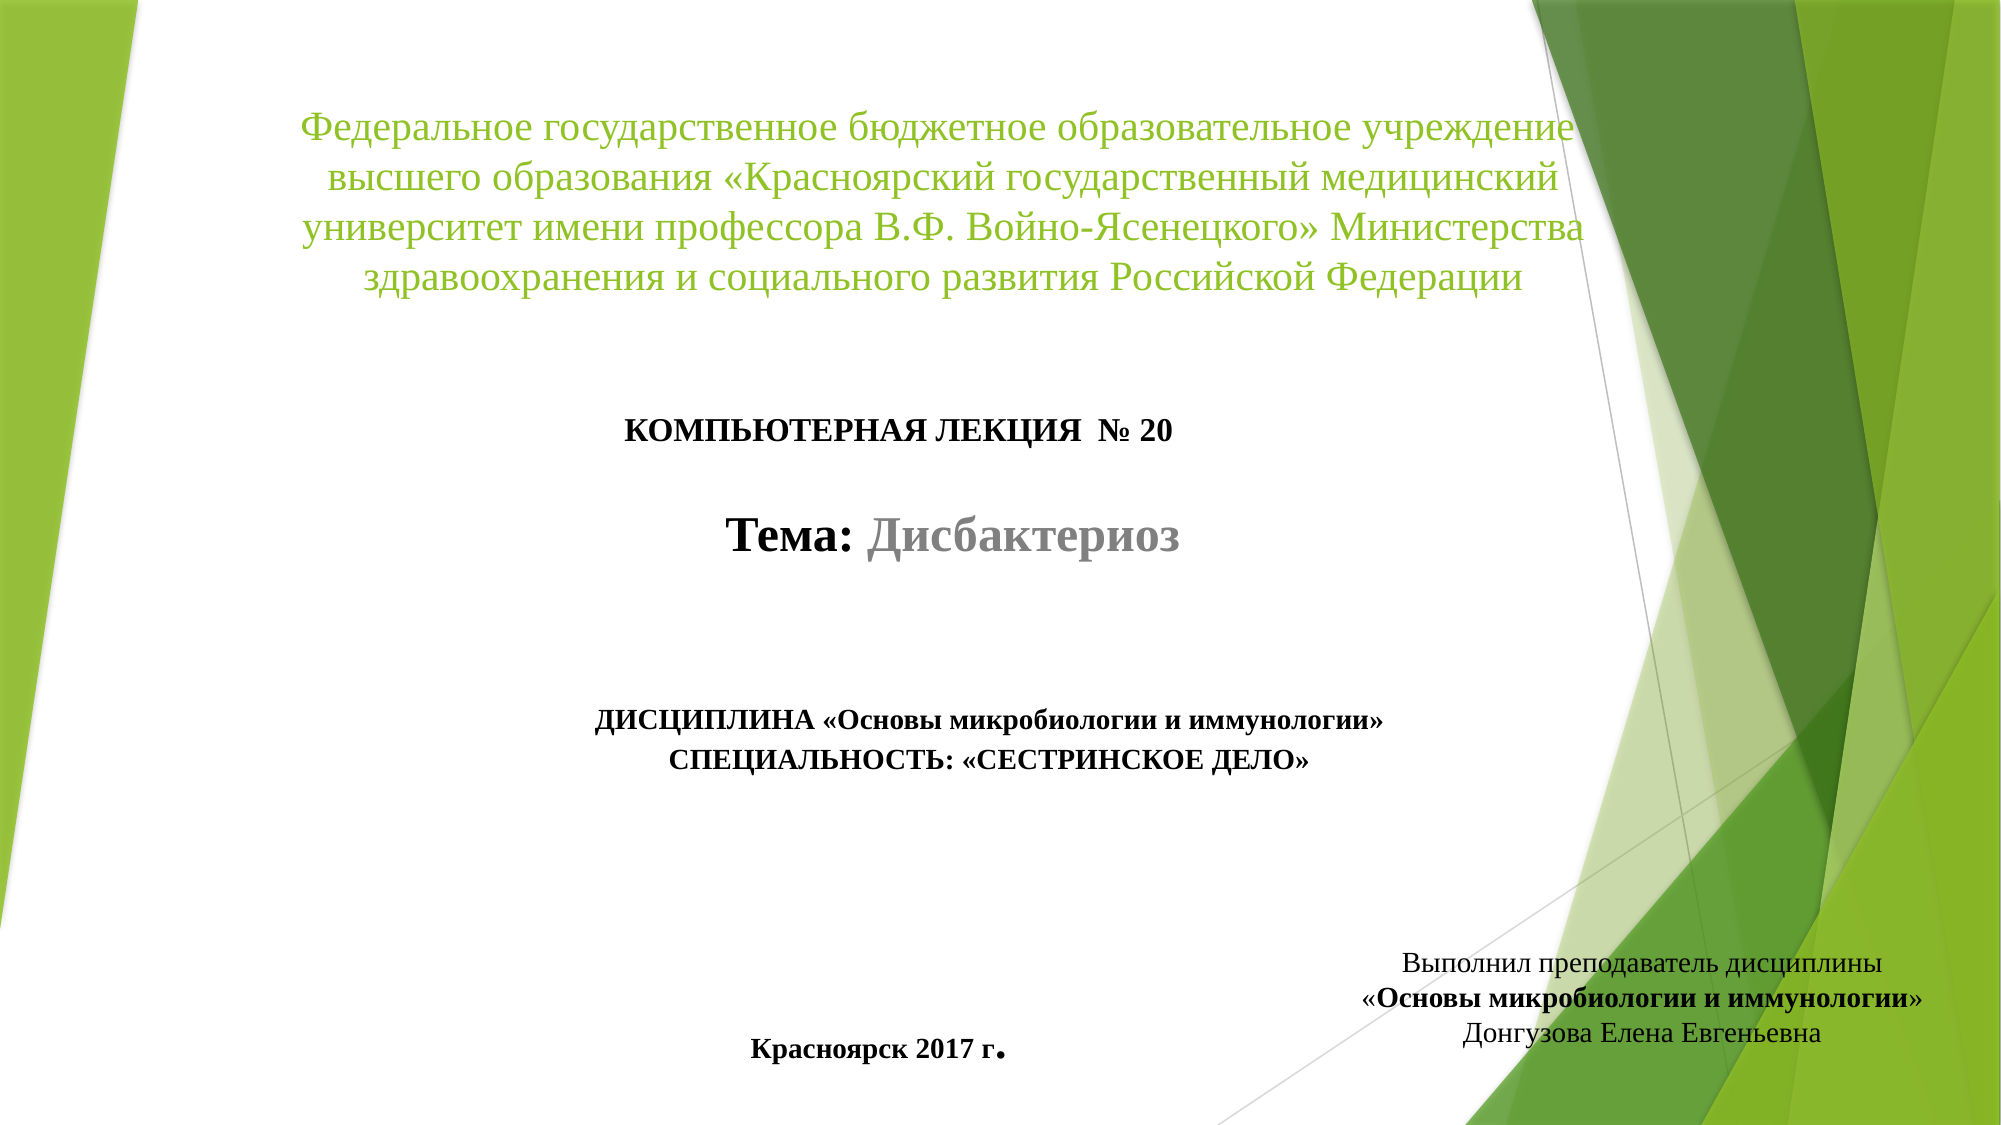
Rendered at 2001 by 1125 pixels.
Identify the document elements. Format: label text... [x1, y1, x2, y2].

text_box Компьютерная лекция № 20 [609, 371, 1188, 506]
text_box Дисциплина «Основы микробиологии и иммунологии» Специальность: «Сестринское дело» [489, 687, 1490, 783]
text_box Красноярск 2017 г. [735, 996, 1022, 1075]
subtitle Тема: Дисбактериоз [247, 485, 1584, 688]
text_box Выполнил преподаватель дисциплины «Основы микробиологии и иммунологии» Донгузова Елена Евгеньевна [1314, 936, 1971, 1056]
title Федеральное государственное бюджетное образовательное учреждение высшего образования «Красноярский государственный медицинский университет имени профессора В.Ф. Войно-Ясенецкого» Министерства здравоохранения и социального развития Российской Федерации [247, 39, 1640, 307]
